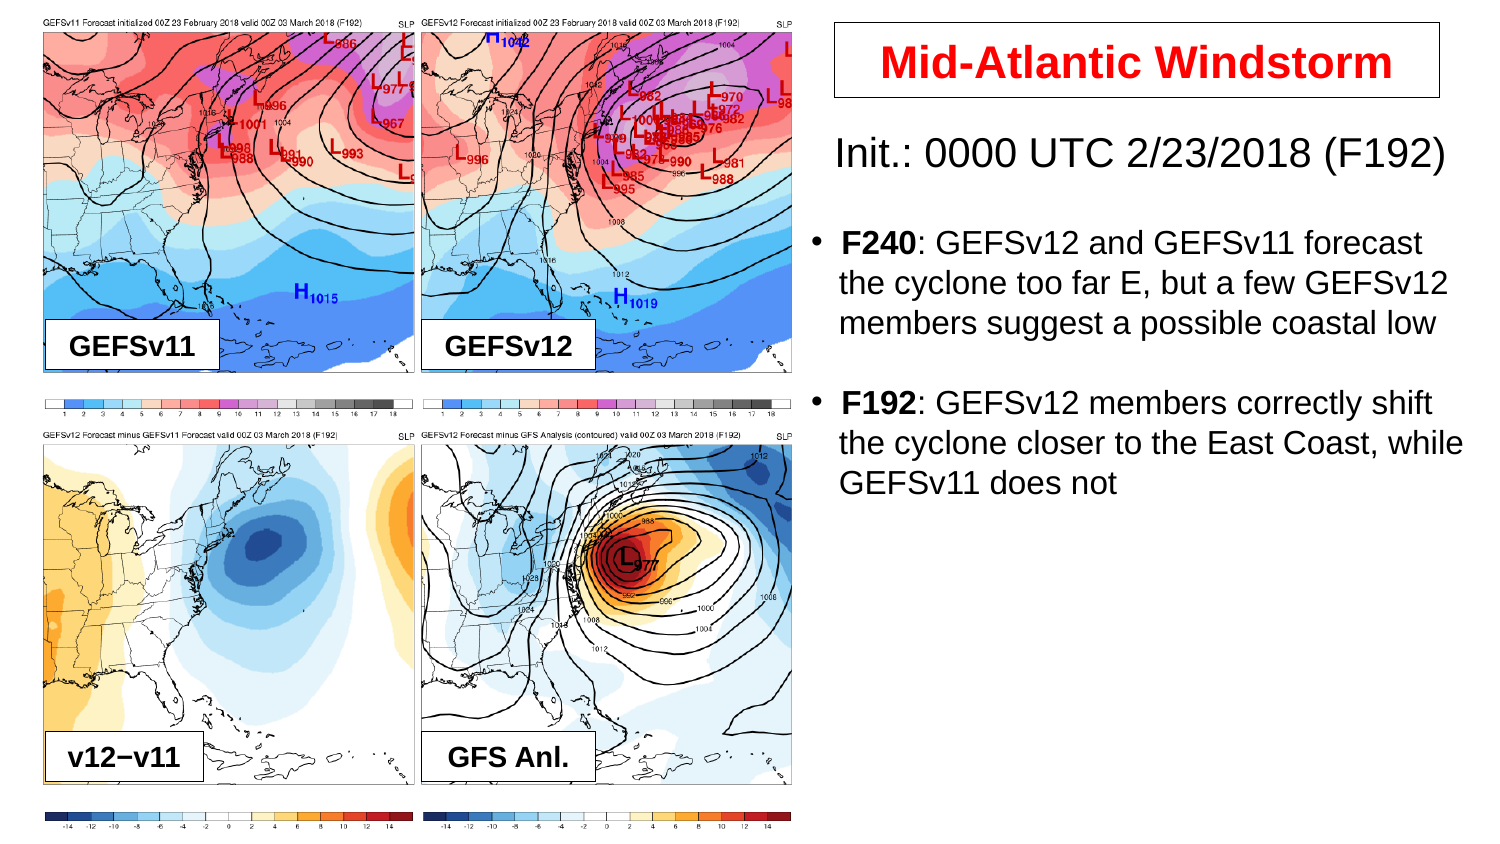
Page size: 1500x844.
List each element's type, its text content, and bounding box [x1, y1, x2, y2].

text_box Mid-Atlantic Windstorm [834, 22, 1440, 98]
text_box Init.: 0000 UTC 2/23/2018 (F192) [796, 115, 1500, 186]
picture [41, 19, 792, 829]
text_box F240: GEFSv12 and GEFSv11 forecast the cyclone too far E, but a few GEFSv12 members suggest a possible coastal low F192: GEFSv12 members correctly shift the cyclone closer to the East Coast, while GEFSv11 does not [796, 211, 1500, 591]
